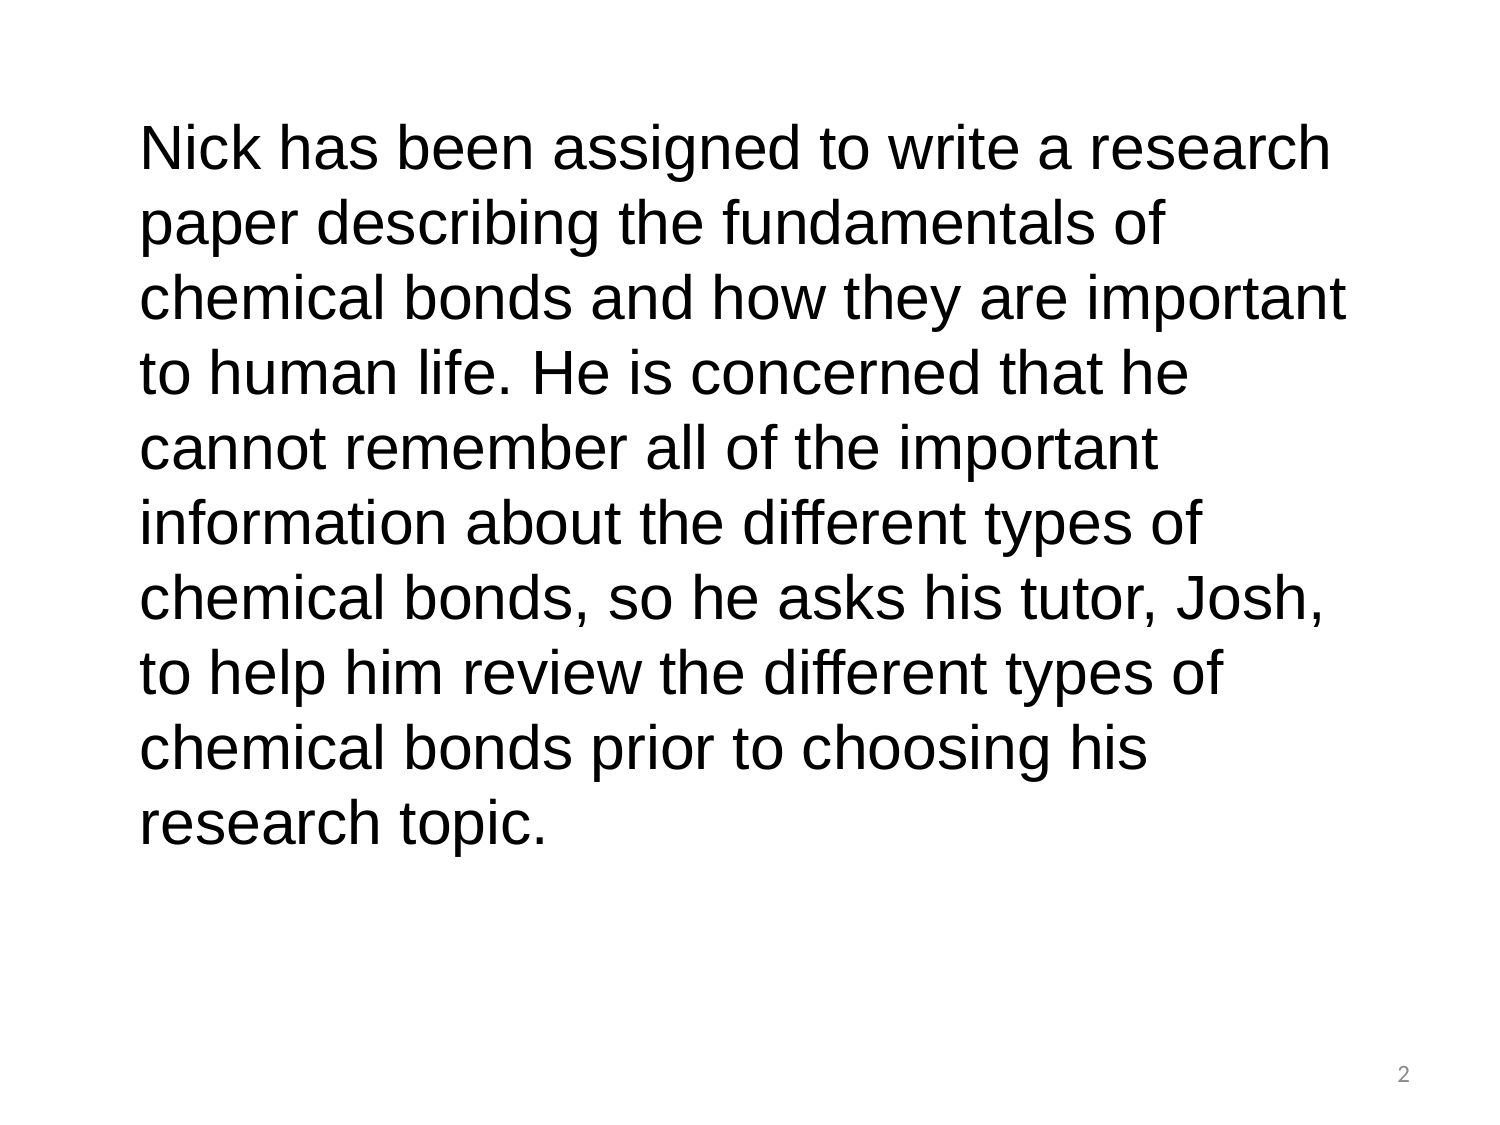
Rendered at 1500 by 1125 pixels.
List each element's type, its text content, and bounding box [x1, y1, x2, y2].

text_box Nick has been assigned to write a research paper describing the fundamentals of chemical bonds and how they are important to human life. He is concerned that he cannot remember all of the important information about the different types of chemical bonds, so he asks his tutor, Josh, to help him review the different types of chemical bonds prior to choosing his research topic. [124, 99, 1388, 865]
slide_number 2 [1074, 1042, 1425, 1103]
